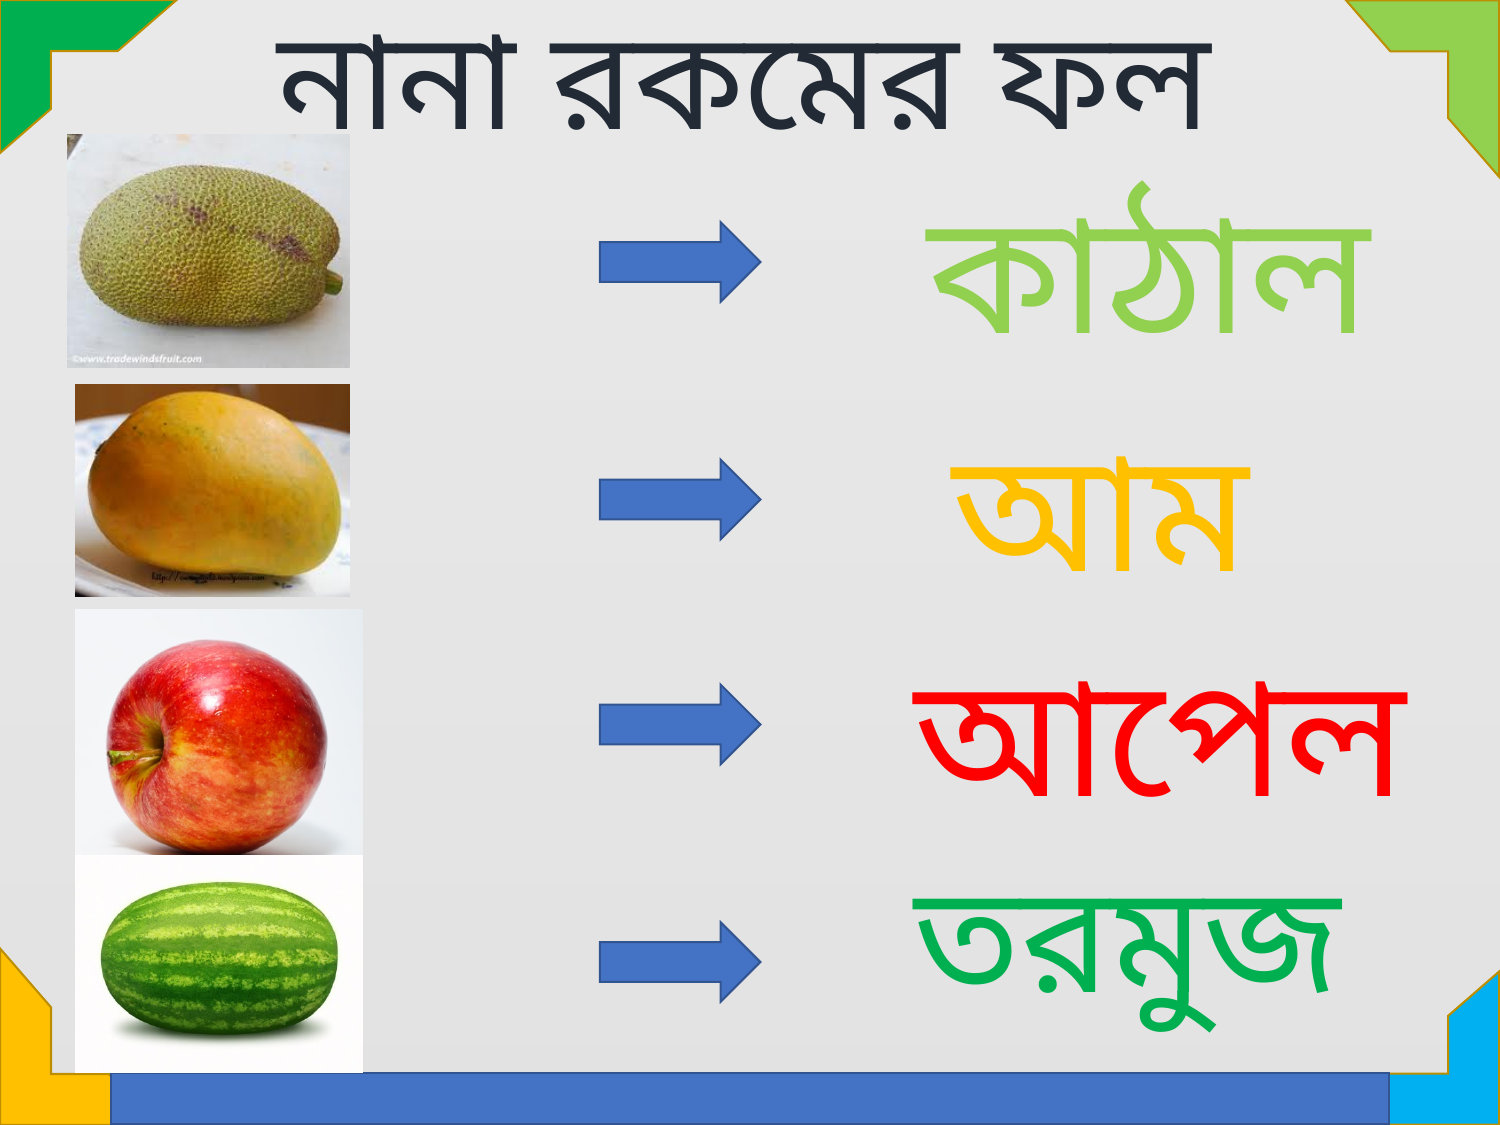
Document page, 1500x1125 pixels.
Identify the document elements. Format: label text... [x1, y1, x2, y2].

text_box [598, 682, 762, 767]
text_box [598, 219, 762, 305]
text_box আম [937, 397, 1425, 612]
text_box [598, 457, 762, 542]
text_box [598, 919, 762, 1005]
picture [74, 609, 363, 1073]
text_box নানা রকমের ফল [262, 0, 1363, 165]
text_box আপেল [899, 622, 1438, 837]
text_box তরমুজ [899, 834, 1425, 1030]
picture [67, 134, 350, 368]
picture [74, 384, 350, 597]
text_box কাঠাল [912, 159, 1450, 375]
